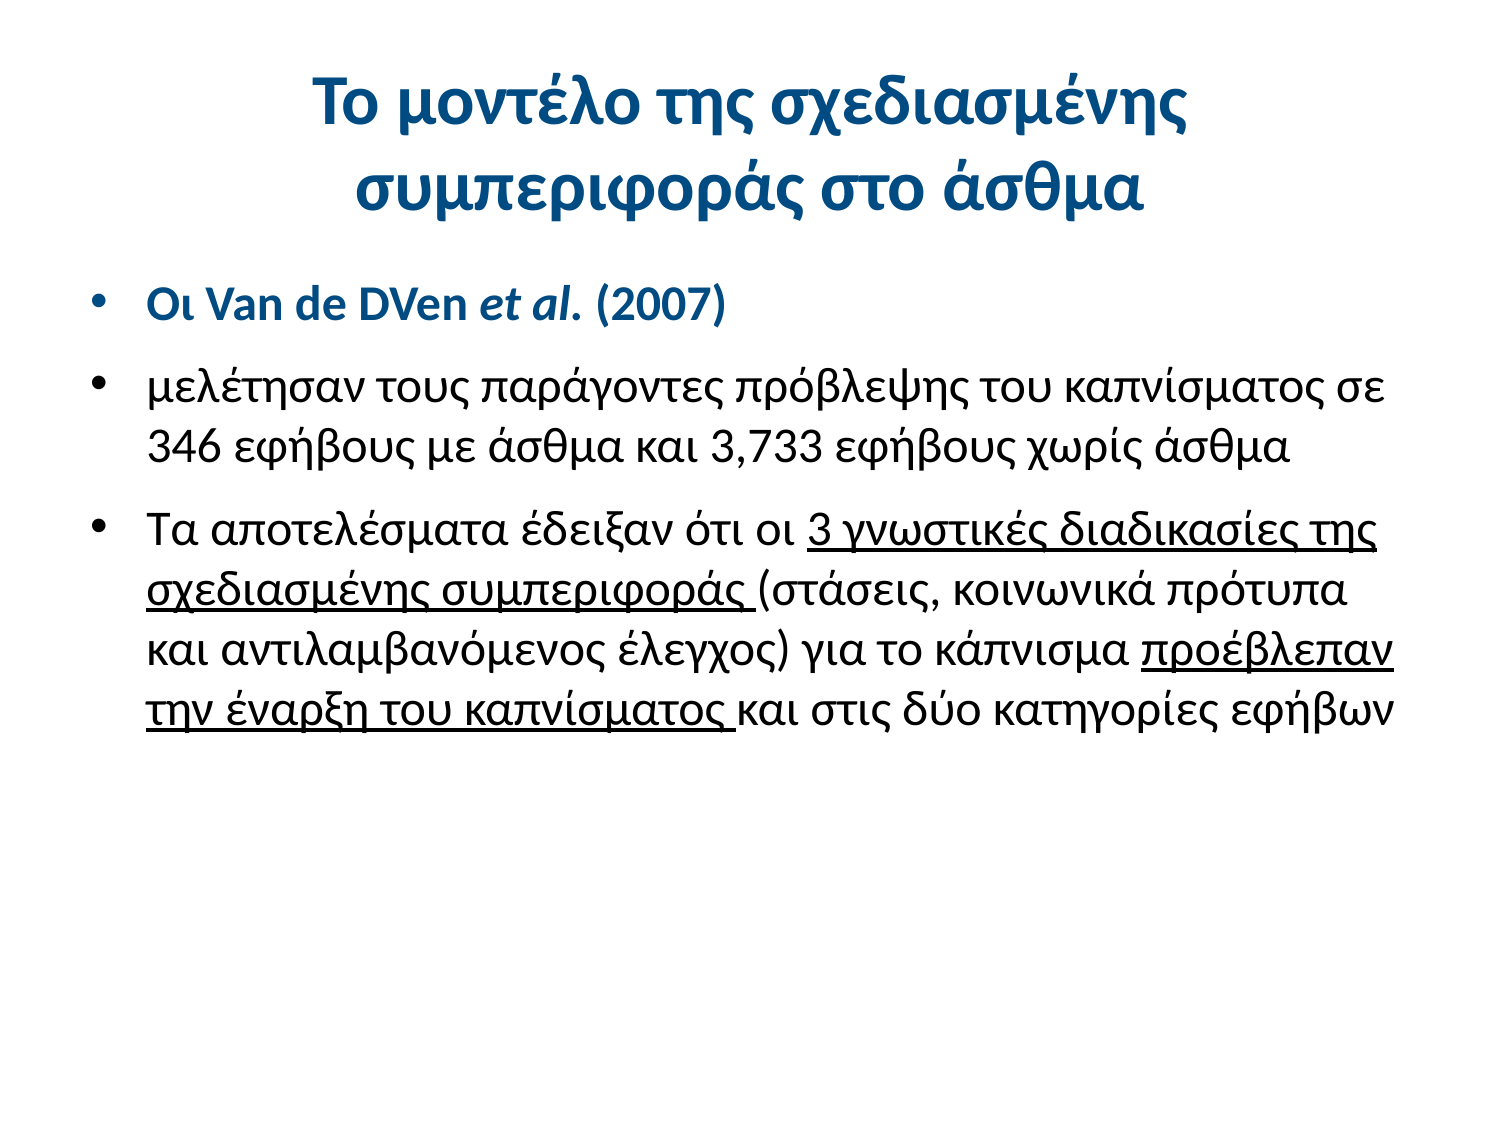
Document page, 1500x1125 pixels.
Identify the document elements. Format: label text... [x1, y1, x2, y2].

title Το μοντέλο της σχεδιασμένης συμπεριφοράς στο άσθμα [75, 45, 1425, 233]
list Οι Van de DVen et al. (2007) μελέτησαν τους παράγοντες πρόβλεψης του καπνίσματος σε 346 εφήβους με άσθμα και 3,733 εφήβους χωρίς άσθμα Τα αποτελέσματα έδειξαν ότι οι 3 γνωστικές διαδικασίες της σχεδιασμένης συμπεριφοράς (στάσεις, κοινωνικά πρότυπα και αντιλαμβανόμενος έλεγχος) για το κάπνισμα προέβλεπαν την έναρξη του καπνίσματος και στις δύο κατηγορίες εφήβων [75, 262, 1425, 1005]
